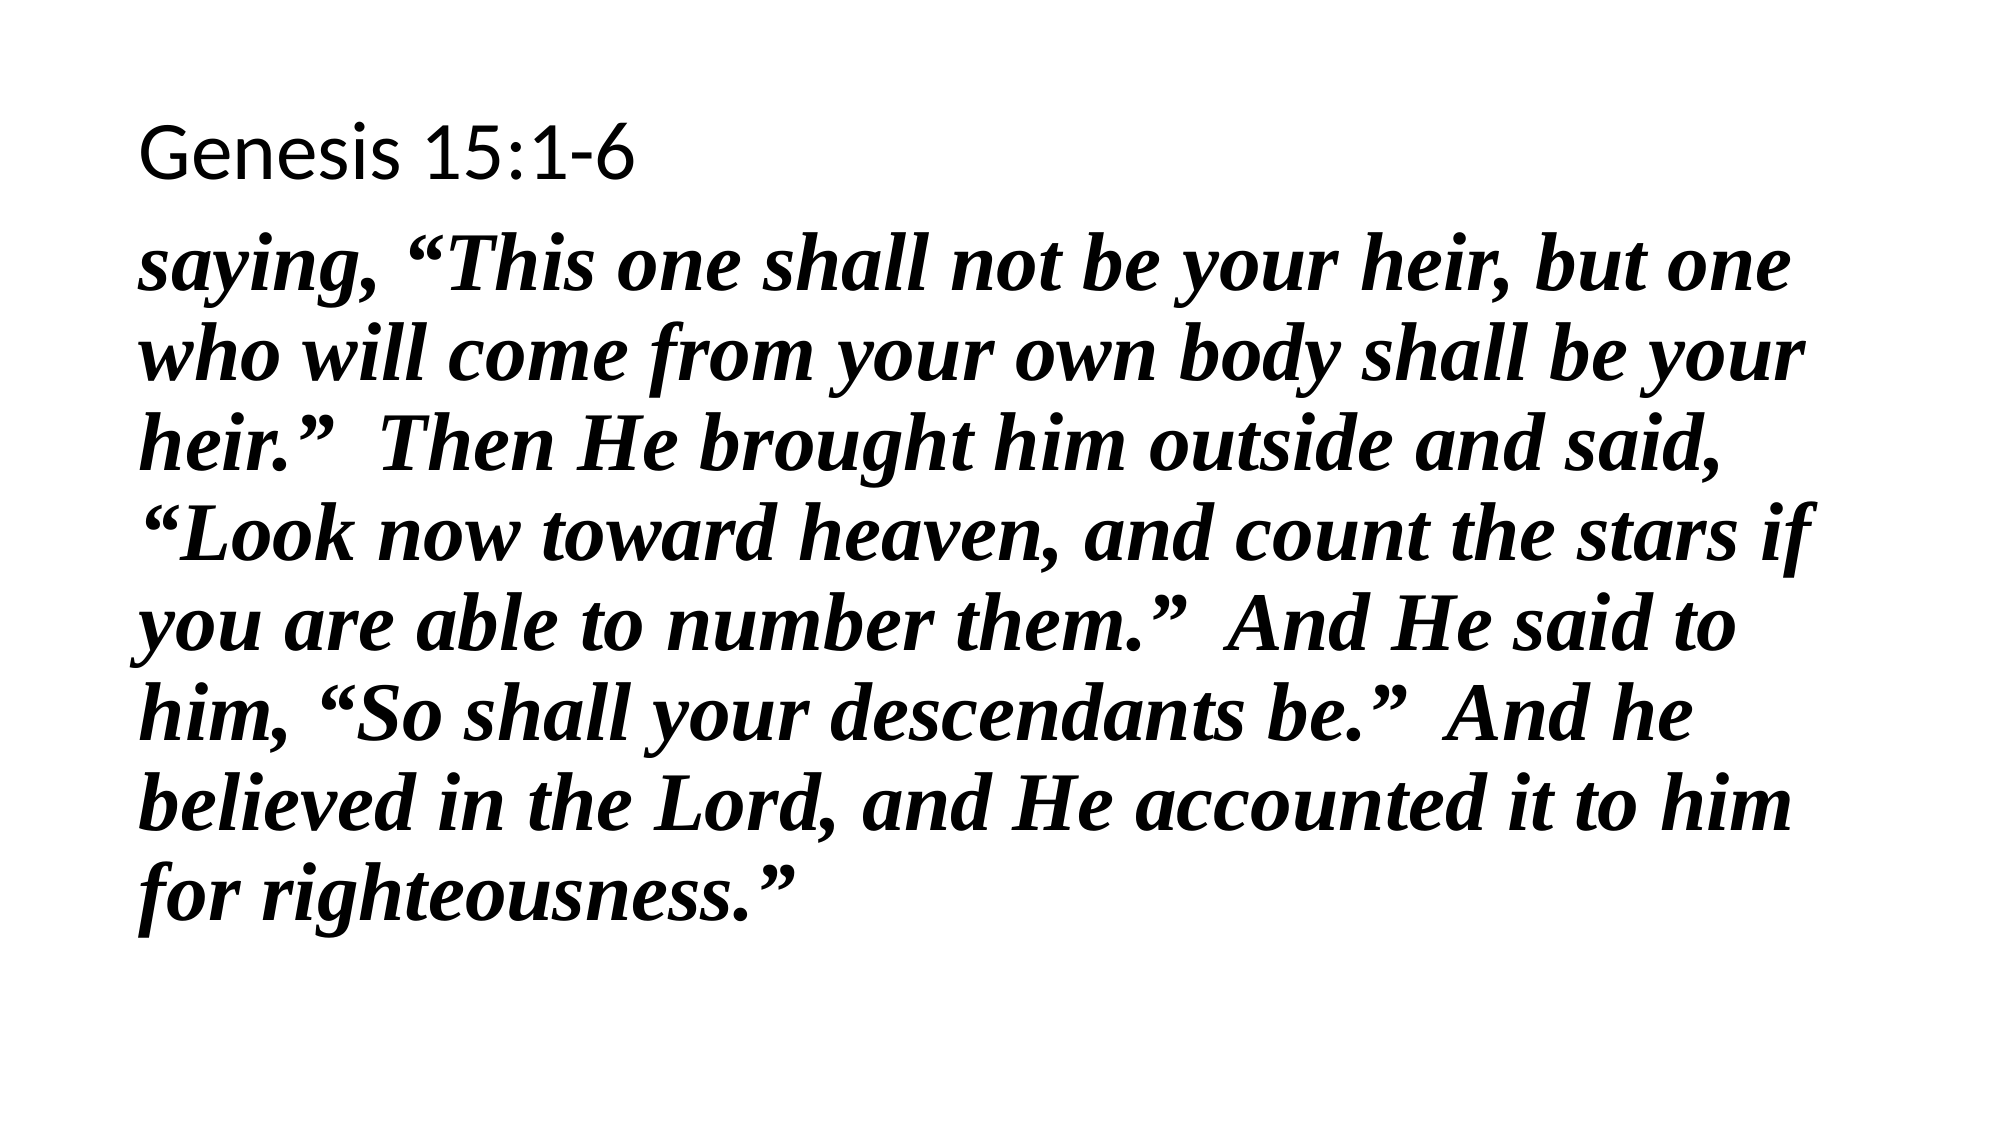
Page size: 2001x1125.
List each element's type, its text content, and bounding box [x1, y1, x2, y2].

list Genesis 15:1-6 saying, “This one shall not be your heir, but one who will come from your own body shall be your heir.” Then He brought him outside and said, “Look now toward heaven, and count the stars if you are able to number them.” And He said to him, “So shall your descendants be.” And he believed in the Lord, and He accounted it to him for righteousness.” [123, 100, 1877, 1025]
